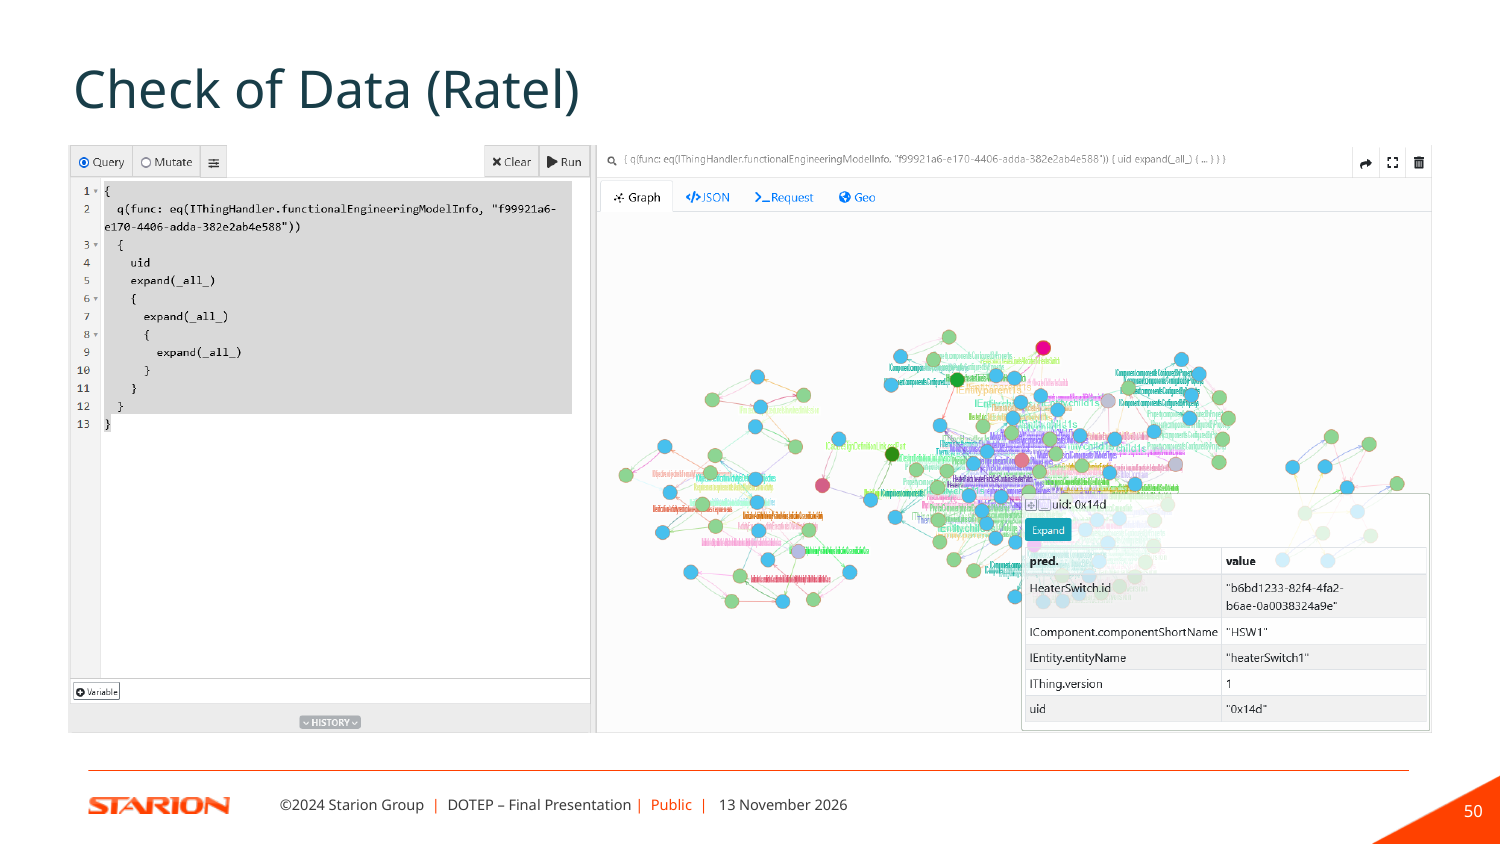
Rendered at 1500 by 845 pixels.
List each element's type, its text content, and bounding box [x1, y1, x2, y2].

picture [88, 797, 230, 814]
picture [1372, 775, 1500, 844]
picture [68, 145, 1432, 733]
title Check of Data (Ratel) [58, 55, 1442, 174]
